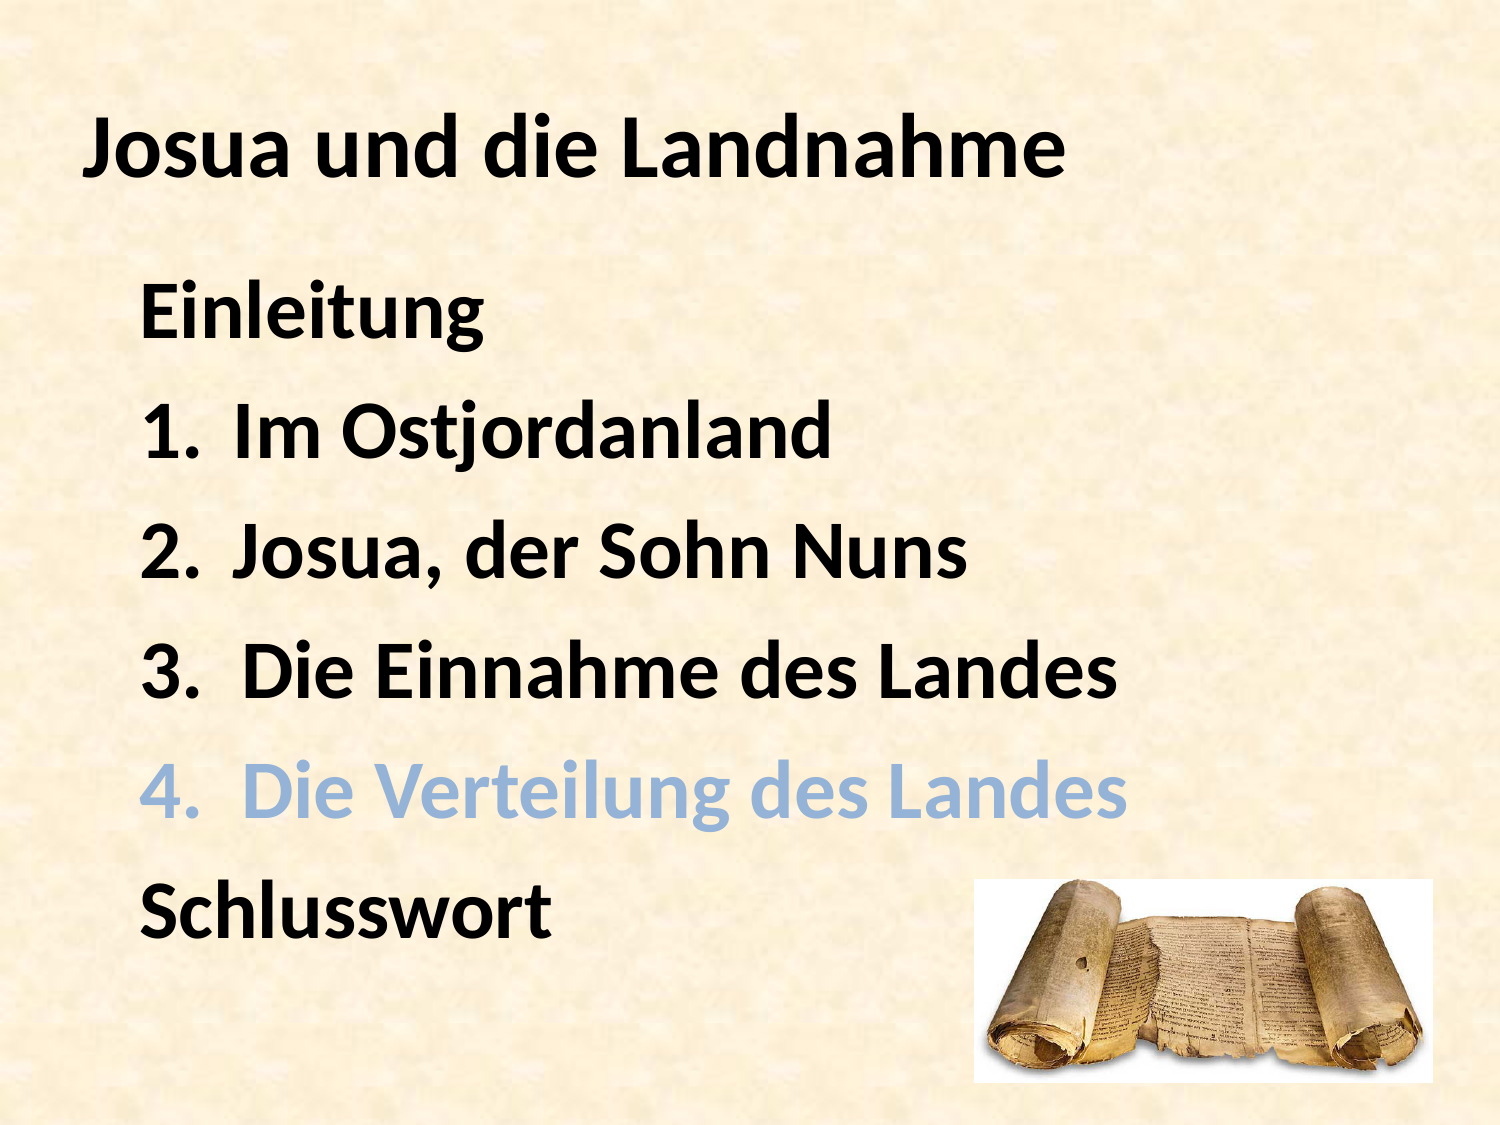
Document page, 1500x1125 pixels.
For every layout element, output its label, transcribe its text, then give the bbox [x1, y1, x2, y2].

title Josua und die Landnahme Einleitung 1. Im Ostjordanland 2. Josua, der Sohn Nuns 3. Die Einnahme des Landes 4. Die Verteilung des Landes Schlusswort [67, 78, 1427, 1047]
picture [0, 0, 1500, 1125]
